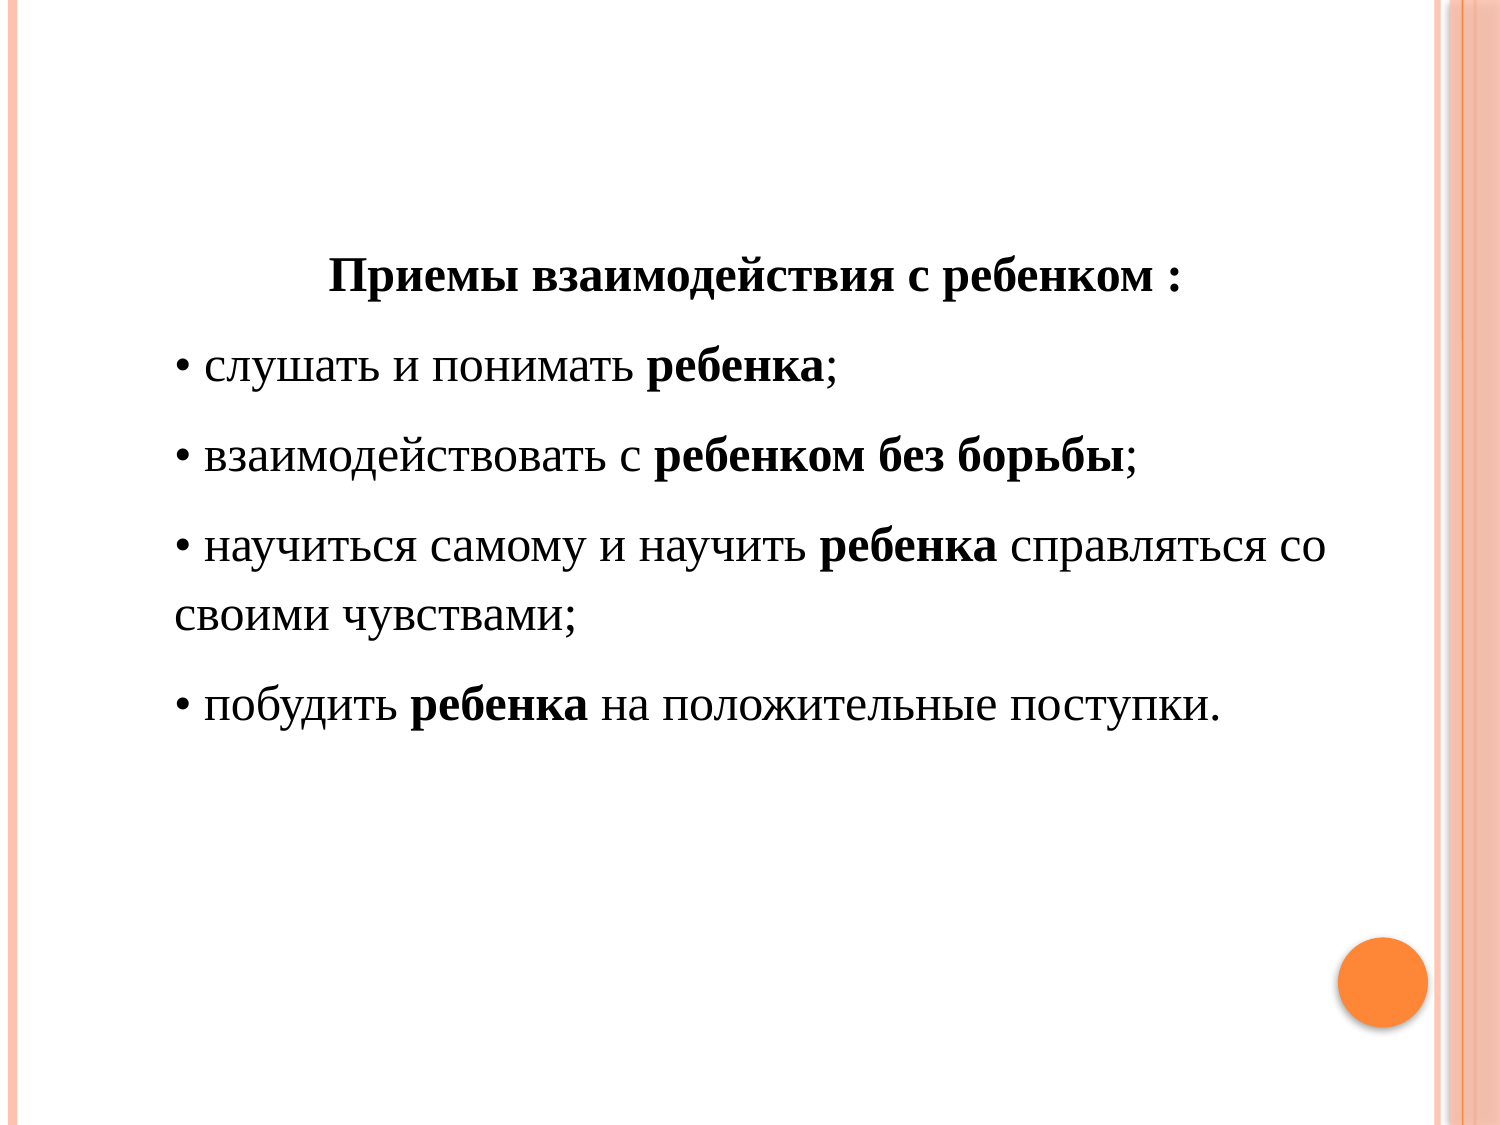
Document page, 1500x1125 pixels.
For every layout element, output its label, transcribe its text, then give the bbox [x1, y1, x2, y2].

text_box Приемы взаимодействия с ребенком : • слушать и понимать ребенка; • взаимодействовать с ребенком без борьбы; • научиться самому и научить ребенка справляться со своими чувствами; • побудить ребенка на положительные поступки. [159, 225, 1353, 738]
